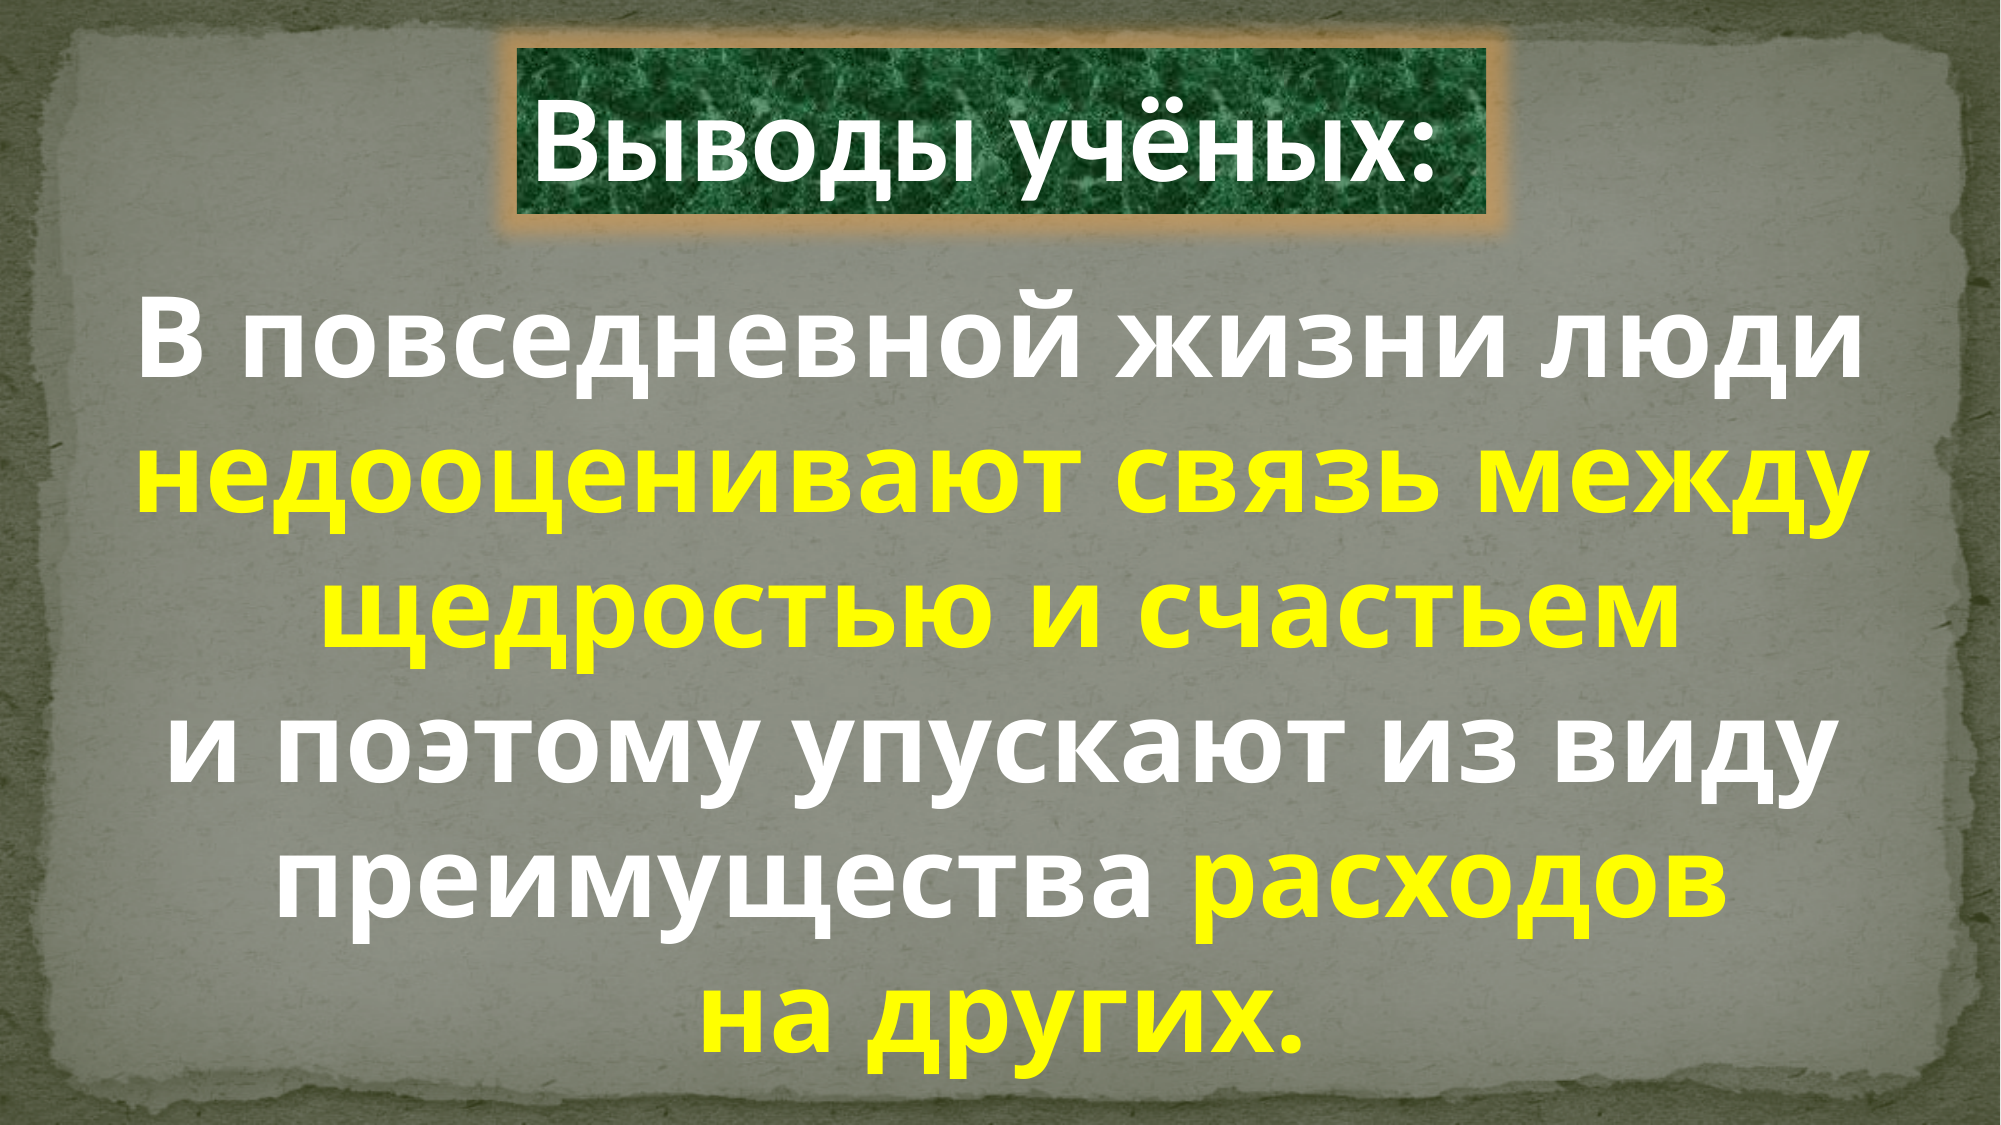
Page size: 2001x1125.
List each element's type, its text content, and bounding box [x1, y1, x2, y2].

text_box Выводы учёных: [516, 48, 1487, 214]
text_box В повседневной жизни люди недооценивают связь между щедростью и счастьем и поэтому упускают из виду преимущества расходов на других. [1, 257, 2000, 1083]
